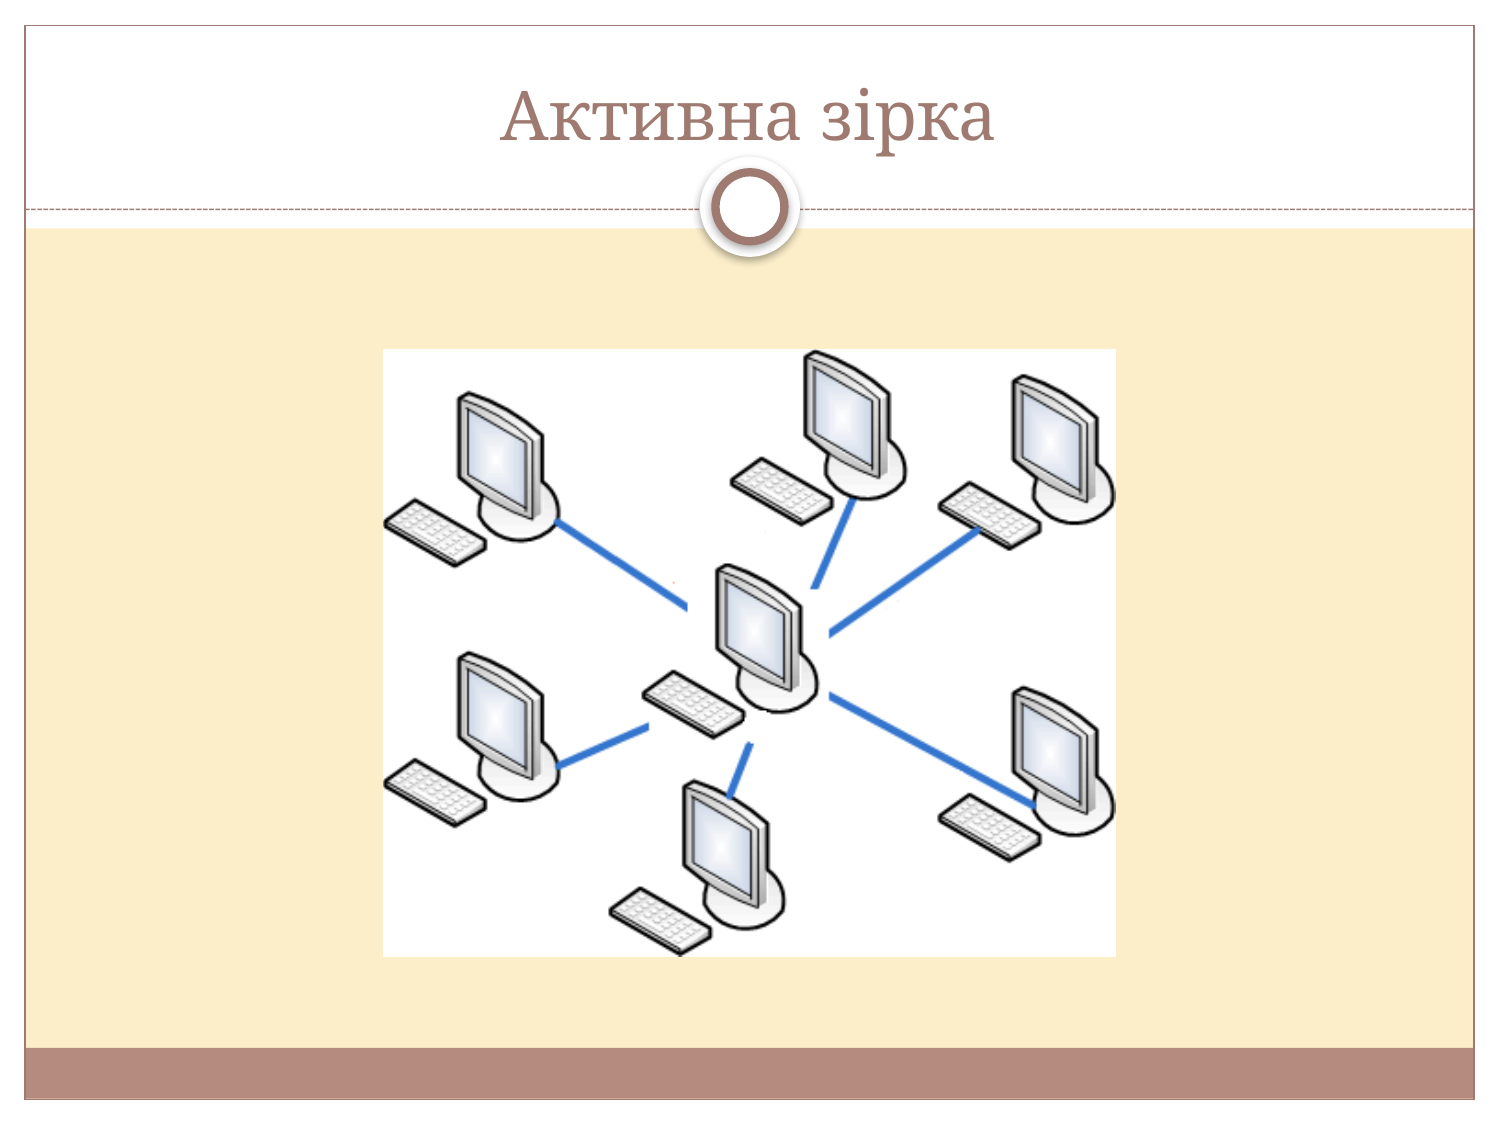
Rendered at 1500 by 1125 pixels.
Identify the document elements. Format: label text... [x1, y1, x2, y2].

title Активна зірка [49, 37, 1450, 162]
picture [383, 349, 1116, 957]
